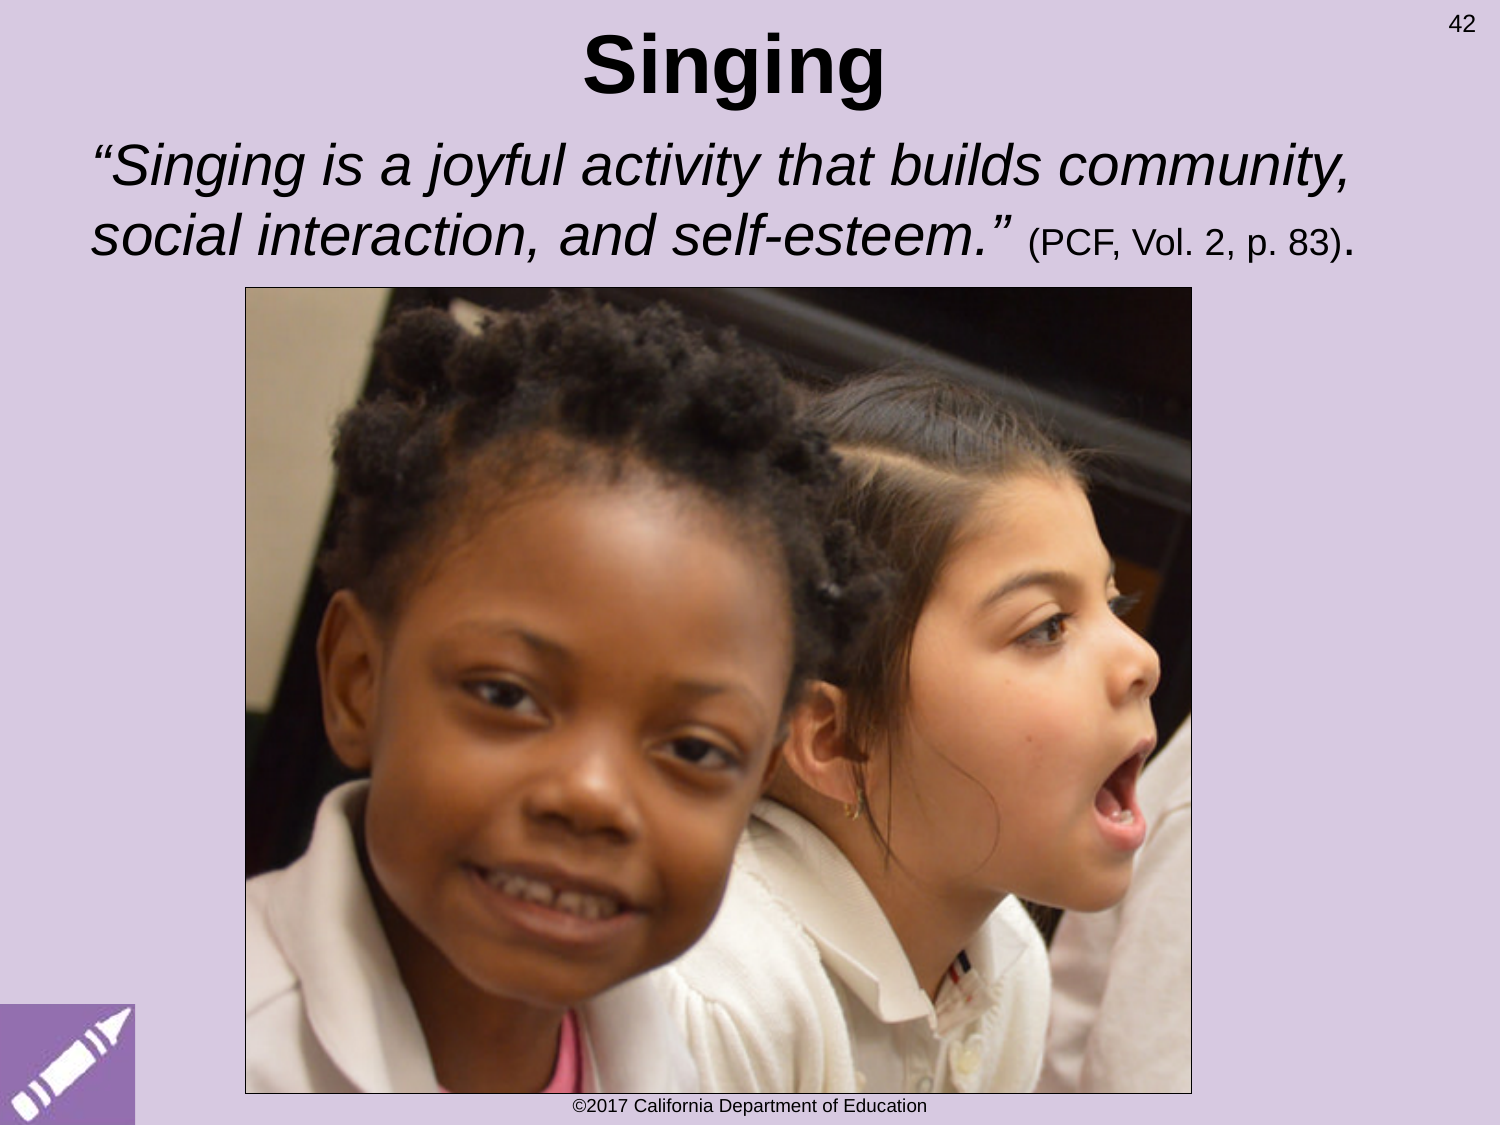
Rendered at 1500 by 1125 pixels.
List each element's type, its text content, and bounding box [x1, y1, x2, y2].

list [245, 286, 1192, 1094]
list “Singing is a joyful activity that builds community, social interaction, and self-esteem.” (PCF, Vol. 2, p. 83). [76, 120, 1394, 288]
picture [0, 1004, 136, 1125]
title Singing [466, 0, 1004, 120]
slide_number 42 [1425, 0, 1500, 60]
